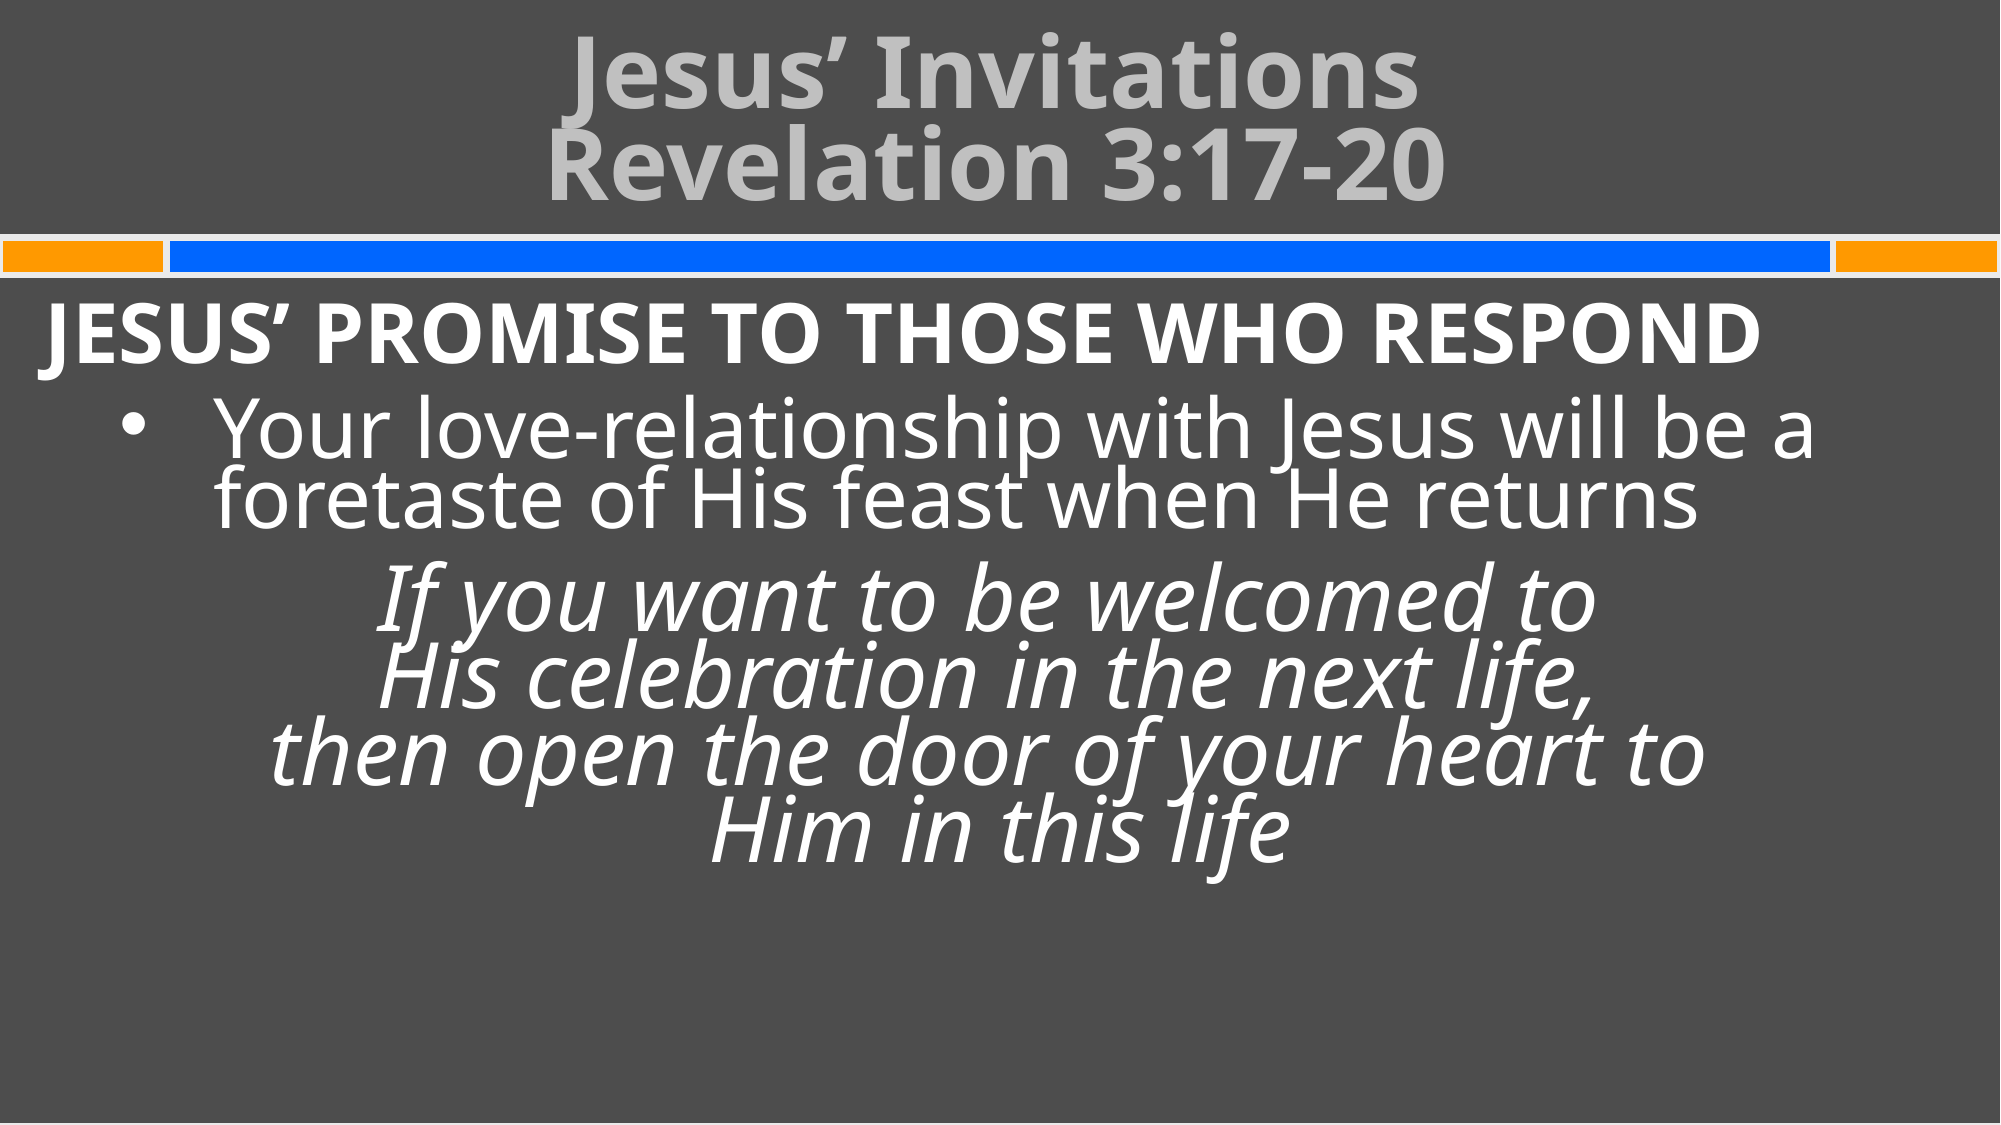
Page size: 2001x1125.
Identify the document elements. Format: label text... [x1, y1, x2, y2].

list JESUS’ PROMISE TO THOSE WHO RESPOND Your love-relationship with Jesus will be a foretaste of His feast when He returns If you want to be welcomed to His celebration in the next life, then open the door of your heart to Him in this life [29, 299, 1964, 1101]
text_box Jesus’ Invitations Revelation 3:17-20 [29, 45, 1963, 213]
